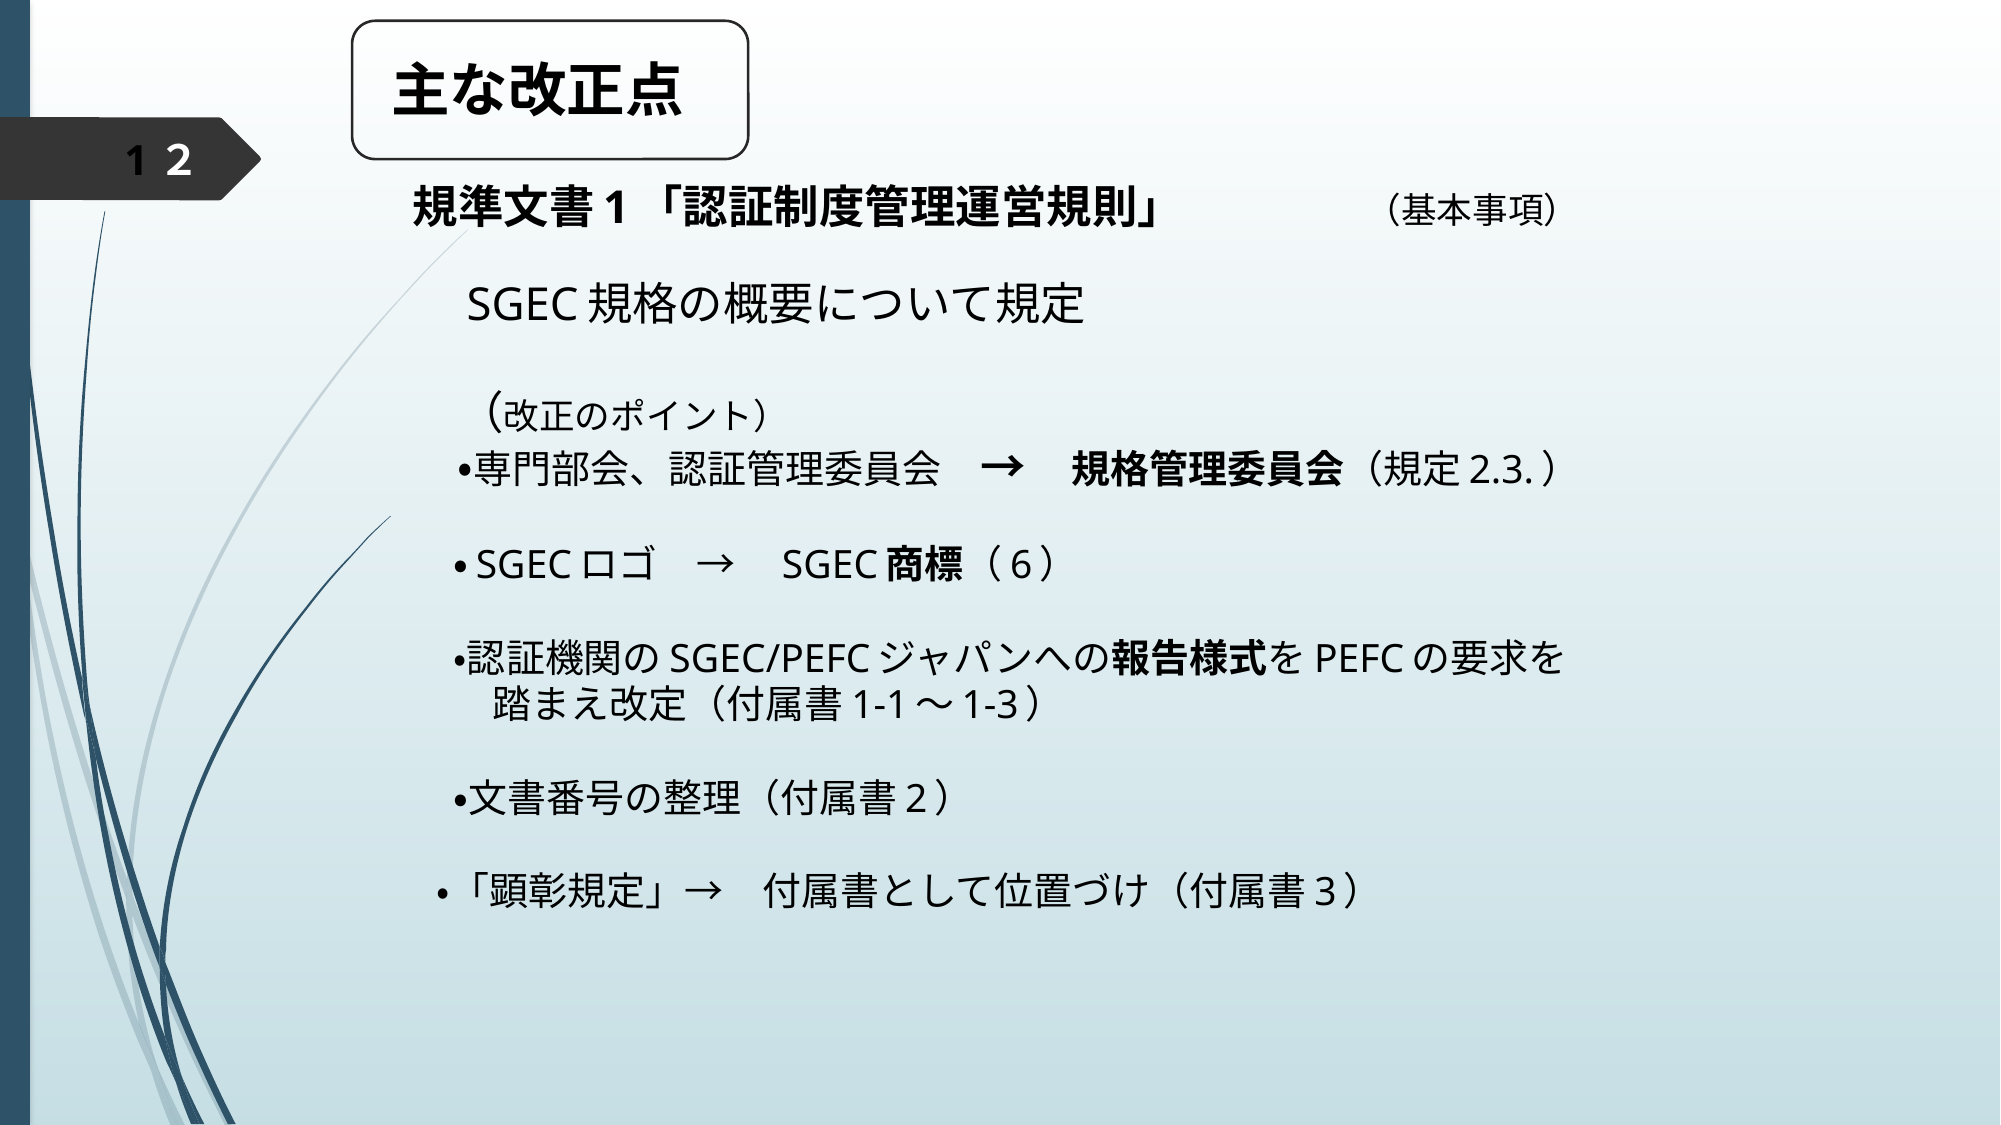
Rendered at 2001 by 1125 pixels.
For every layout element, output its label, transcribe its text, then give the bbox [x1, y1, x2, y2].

text_box [350, 19, 750, 161]
title 主な改正点 規準文書1「認証制度管理運営規則」 （基本事項） SGEC規格の概要について規定 （改正のポイント） ・専門部会、認証管理委員会 → 規格管理委員会（規定2.3.） ・SGECロゴ → SGEC商標（6） ・認証機関のSGEC/PEFCジャパンへの報告様式をPEFCの要求を 踏まえ改定（付属書1-1～1-3） ・文書番号の整理（付属書2） ・「顕彰規定」→ 付属書として位置づけ（付属書3） [352, 45, 1908, 1095]
slide_number 1２ [87, 129, 216, 190]
